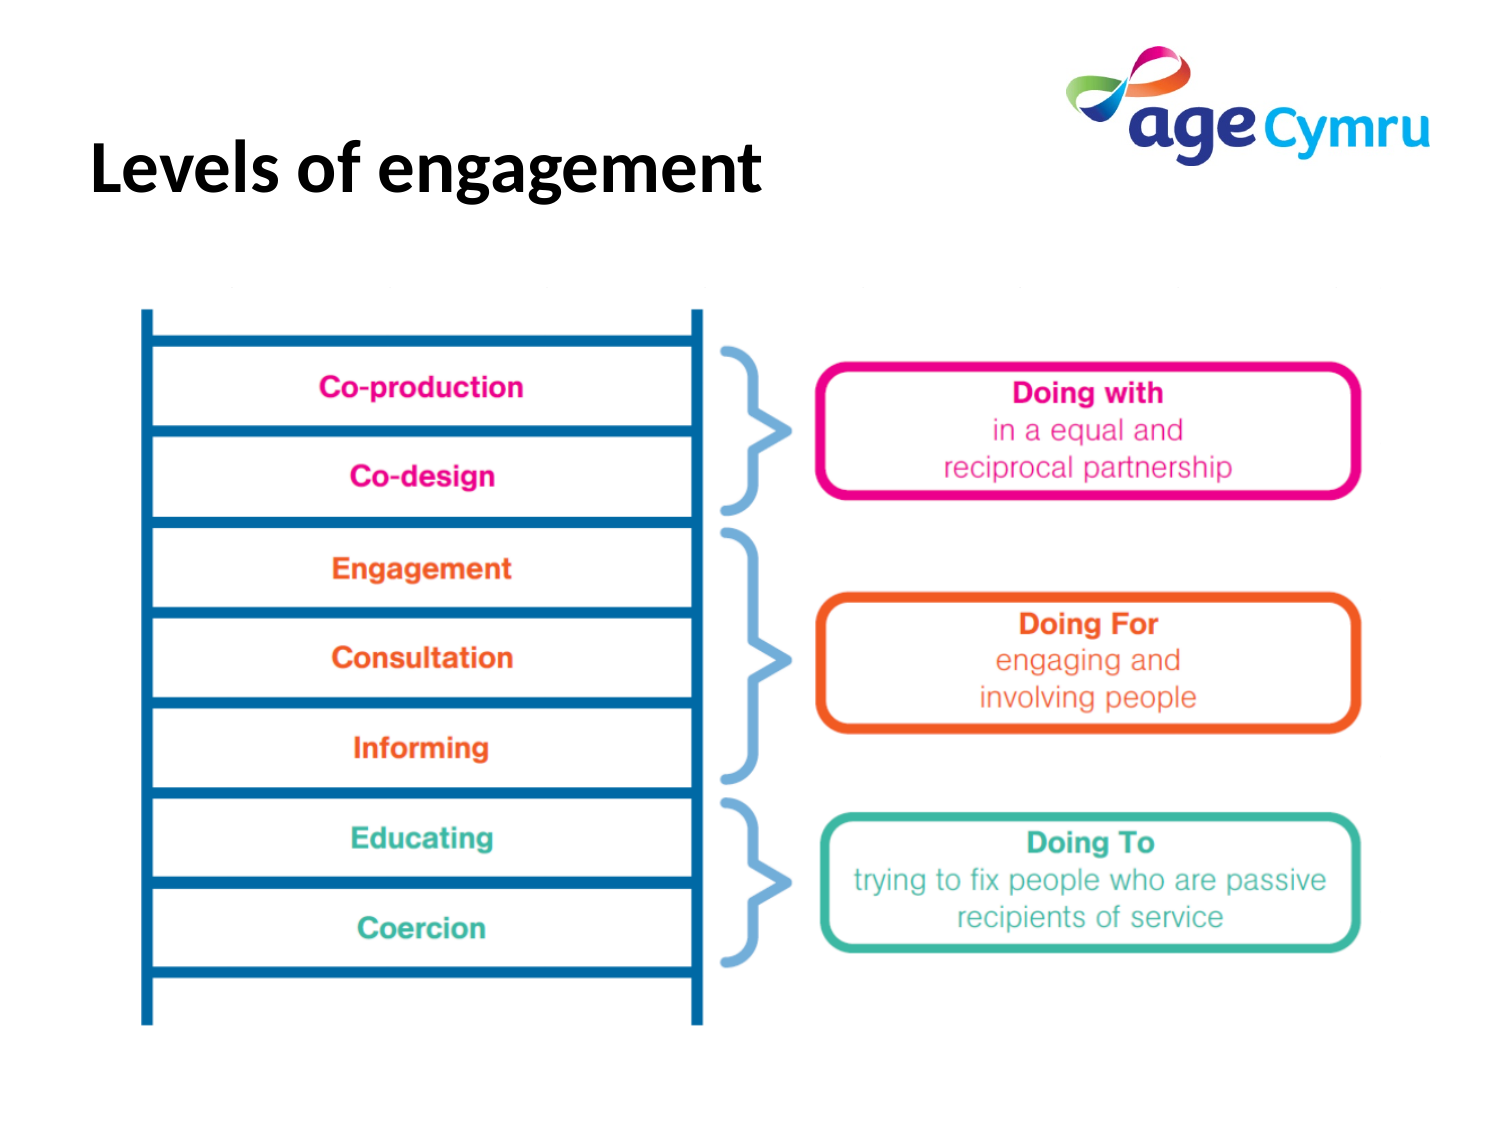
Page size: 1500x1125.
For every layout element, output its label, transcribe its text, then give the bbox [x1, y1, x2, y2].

picture [1066, 46, 1430, 167]
title Levels of engagement [75, 43, 1425, 232]
picture [118, 287, 1382, 1038]
